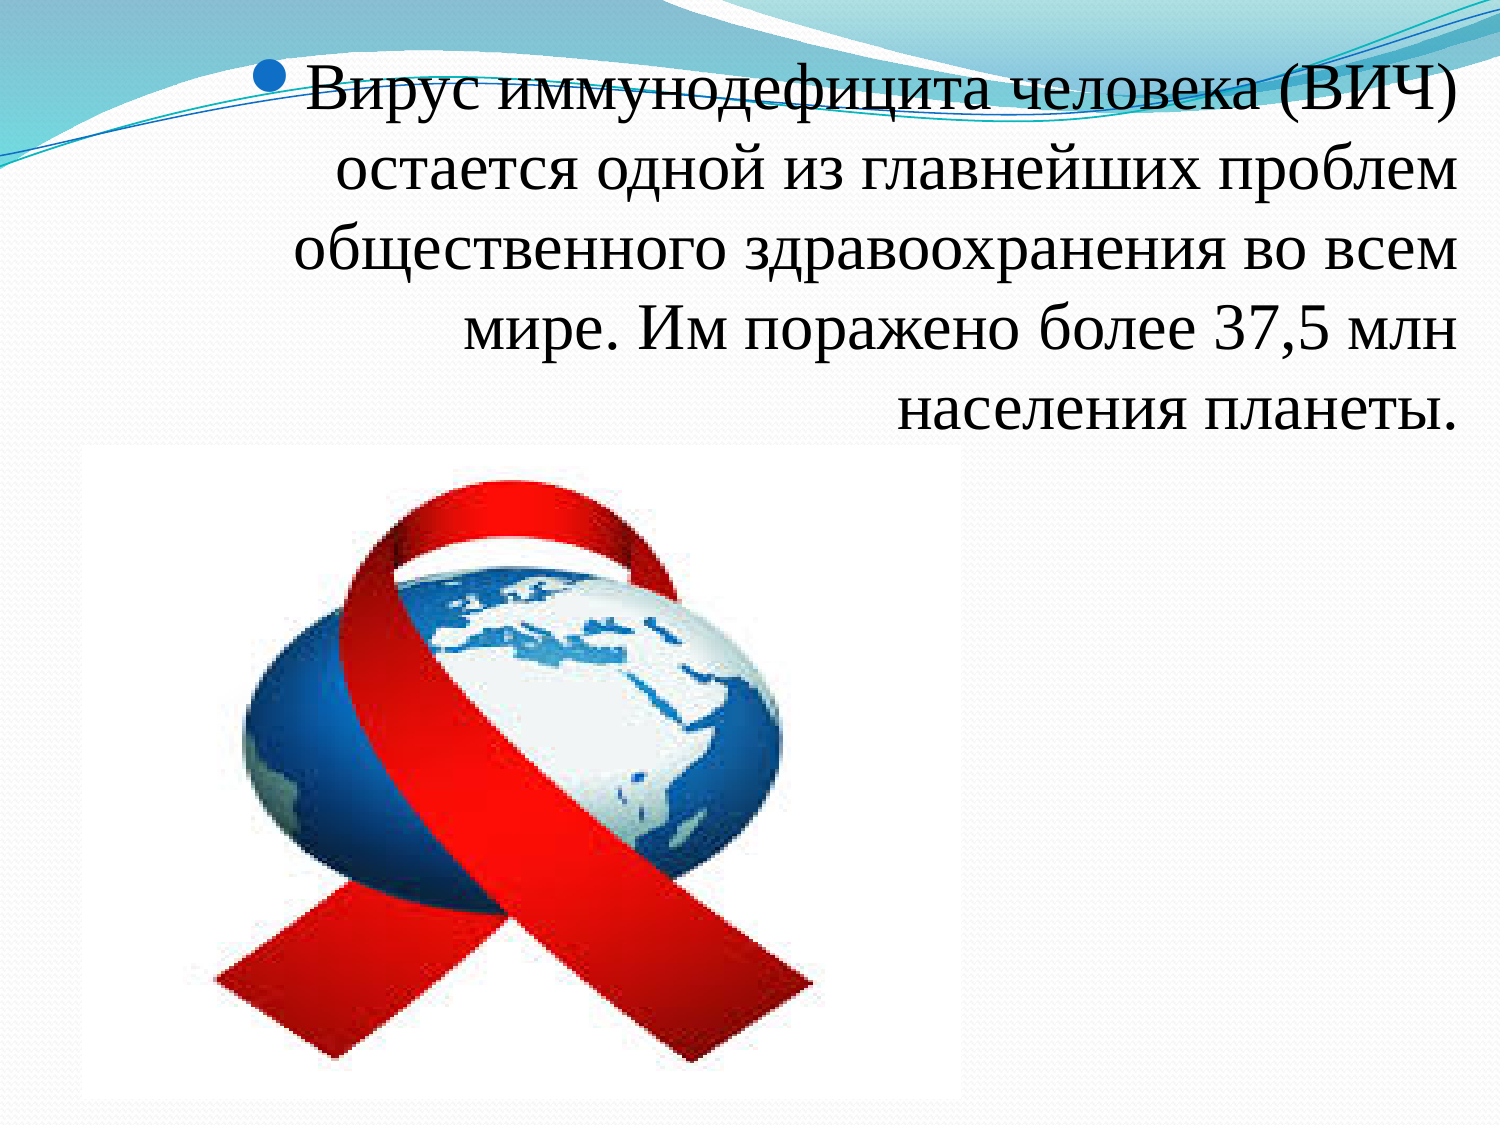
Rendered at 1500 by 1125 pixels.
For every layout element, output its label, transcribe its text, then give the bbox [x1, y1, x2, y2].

picture [81, 445, 962, 1099]
list Вирус иммунодефицита человека (ВИЧ) остается одной из главнейших проблем общественного здравоохранения во всем мире. Им поражено более 37,5 млн населения планеты. [49, 34, 1476, 998]
